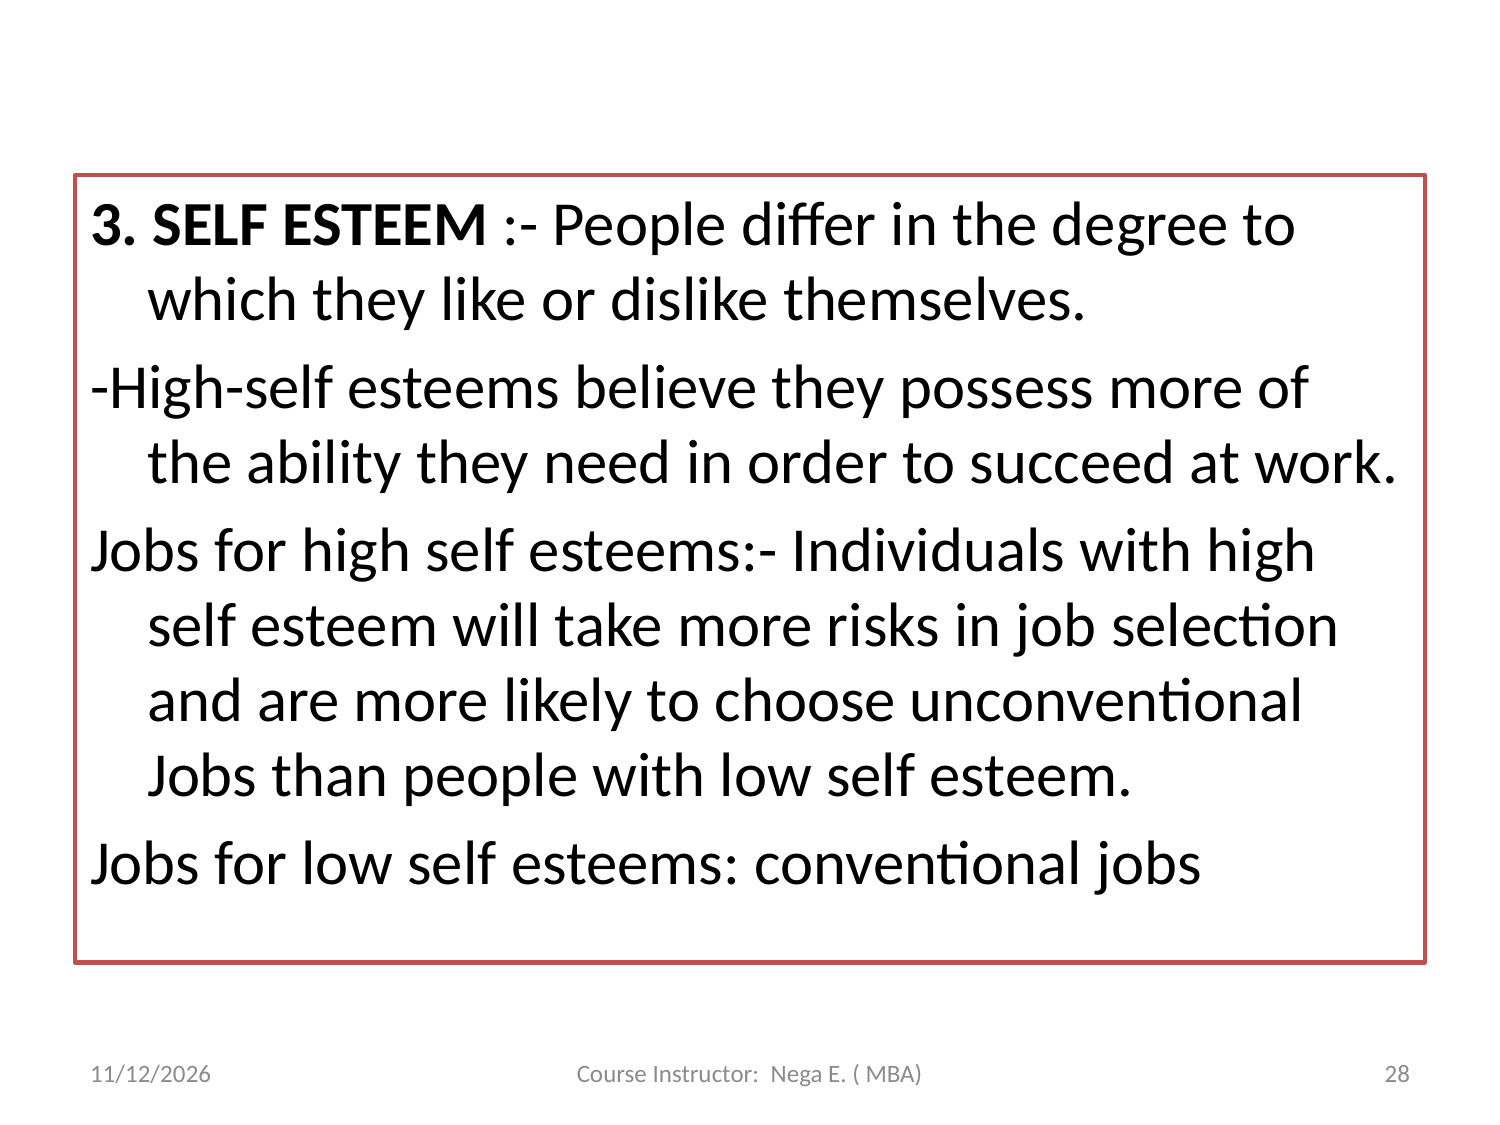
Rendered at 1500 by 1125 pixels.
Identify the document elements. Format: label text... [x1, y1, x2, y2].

slide_number 28 [1074, 1042, 1425, 1103]
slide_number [75, 1042, 425, 1103]
footer Course Instructor: Nega E. ( MBA) [512, 1042, 988, 1103]
list 3. SELF ESTEEM :- People differ in the degree to which they like or dislike themselves. -High-self esteems believe they possess more of the ability they need in order to succeed at work. Jobs for high self esteems:- Individuals with high self esteem will take more risks in job selection and are more likely to choose unconventional Jobs than people with low self esteem. Jobs for low self esteems: conventional jobs [73, 173, 1427, 965]
